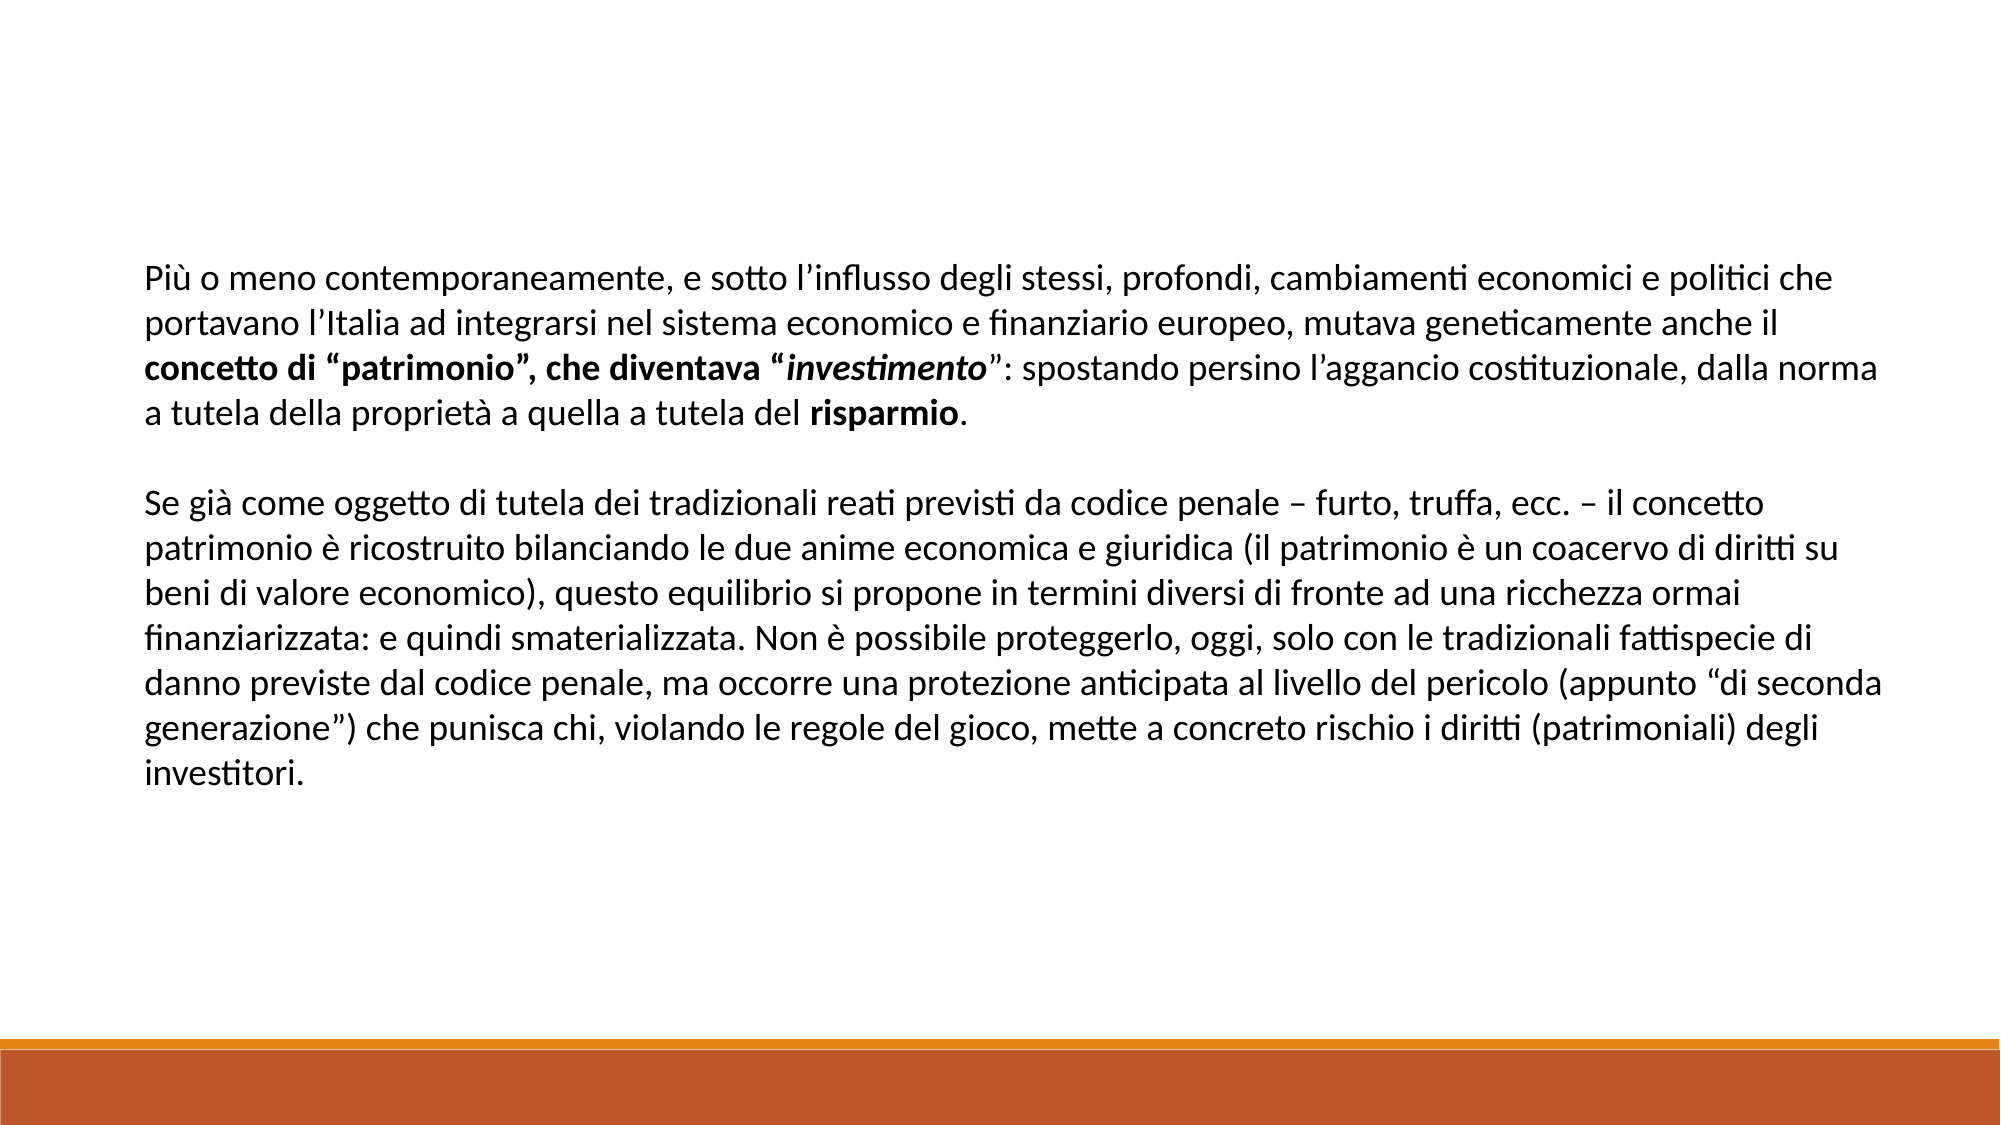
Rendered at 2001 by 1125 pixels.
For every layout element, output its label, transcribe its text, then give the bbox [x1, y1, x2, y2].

text_box Più o meno contemporaneamente, e sotto l’influsso degli stessi, profondi, cambiamenti economici e politici che portavano l’Italia ad integrarsi nel sistema economico e finanziario europeo, mutava geneticamente anche il concetto di “patrimonio”, che diventava “investimento”: spostando persino l’aggancio costituzionale, dalla norma a tutela della proprietà a quella a tutela del risparmio. Se già come oggetto di tutela dei tradizionali reati previsti da codice penale – furto, truffa, ecc. – il concetto patrimonio è ricostruito bilanciando le due anime economica e giuridica (il patrimonio è un coacervo di diritti su beni di valore economico), questo equilibrio si propone in termini diversi di fronte ad una ricchezza ormai finanziarizzata: e quindi smaterializzata. Non è possibile proteggerlo, oggi, solo con le tradizionali fattispecie di danno previste dal codice penale, ma occorre una protezione anticipata al livello del pericolo (appunto “di seconda generazione”) che punisca chi, violando le regole del gioco, mette a concreto rischio i diritti (patrimoniali) degli investitori. [129, 245, 1908, 845]
